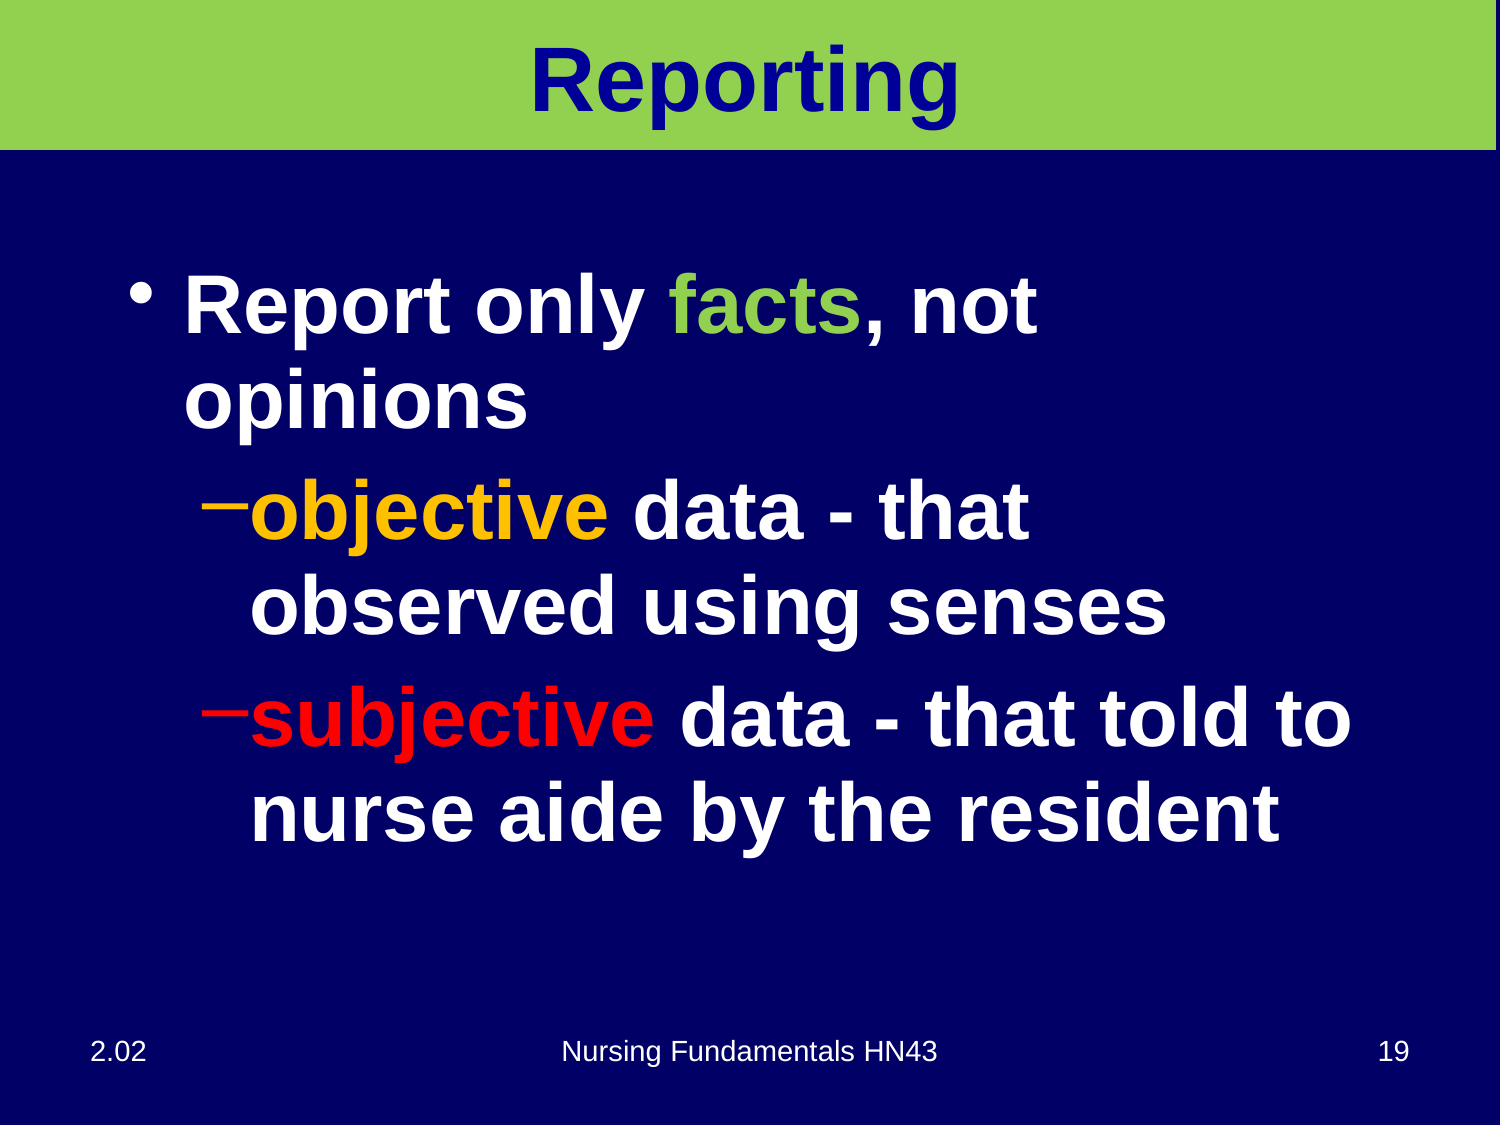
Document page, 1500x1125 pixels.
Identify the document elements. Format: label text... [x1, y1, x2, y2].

text_box Report only facts, not opinions objective data - that observed using senses subjective data - that told to nurse aide by the resident [112, 249, 1400, 868]
slide_number 19 [1074, 1024, 1425, 1103]
title Reporting [0, 0, 1496, 150]
slide_number 2.02 [75, 1024, 425, 1103]
footer Nursing Fundamentals HN43 [512, 1024, 988, 1103]
